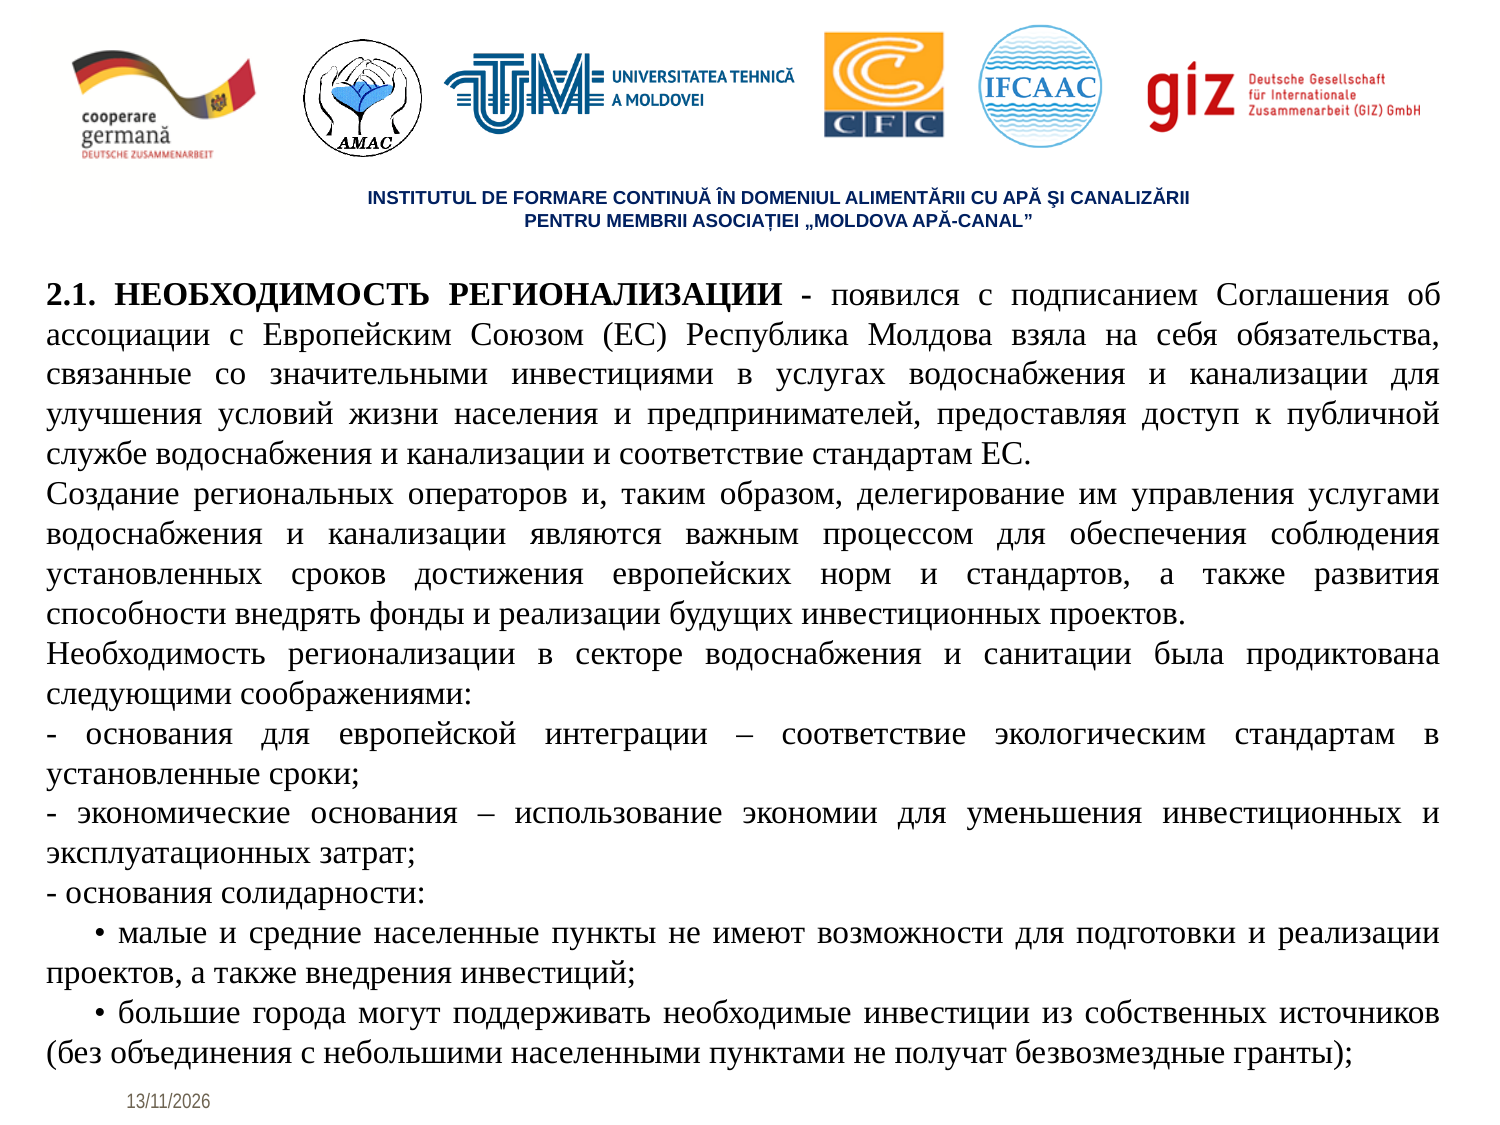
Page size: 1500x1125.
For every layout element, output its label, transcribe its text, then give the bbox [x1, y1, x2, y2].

text_box 2.1. НЕОБХОДИМОСТЬ РЕГИОНАЛИЗАЦИИ - появился с подписанием Соглашения об ассоциации с Европейским Союзом (ЕС) Республика Молдова взяла на себя обязательства, связанные со значительными инвестициями в услугах водоснабжения и канализации для улучшения условий жизни населения и предпринимателей, предоставляя доступ к публичной службе водоснабжения и канализации и соответствие стандартам ЕС. Создание региональных операторов и, таким образом, делегирование им управления услугами водоснабжения и канализации являются важным процессом для обеспечения соблюдения установленных сроков достижения европейских норм и стандартов, а также развития способности внедрять фонды и реализации будущих инвестиционных проектов. Необходимость регионализации в секторе водоснабжения и санитации была продиктована следующими соображениями: - основания для европейской интеграции – соответствие экологическим стандартам в установленные сроки; - экономические основания – использование экономии для уменьшения инвестиционных и эксплуатационных затрат; - основания солидарности: • малые и средние населенные пункты не имеют возможности для подготовки и реализации проектов, а также внедрения инвестиций; • большие города могут поддерживать необходимые инвестиции из собственных источников (без объединения с небольшими населенными пунктами не получат безвозмездные гранты); [31, 264, 1457, 1118]
picture [31, 7, 300, 213]
picture [1136, 55, 1435, 147]
picture [434, 47, 800, 140]
picture [970, 16, 1109, 154]
text_box INSTITUTUL DE FORMARE CONTINUĂ ÎN DOMENIUL ALIMENTĂRII CU APĂ ŞI CANALIZĂRII PENTRU MEMBRII ASOCIAȚIEI „MOLDOVA APĂ-CANAL” [190, 128, 1366, 239]
picture [822, 23, 948, 149]
picture [303, 38, 422, 158]
text_box [37, 247, 1463, 344]
